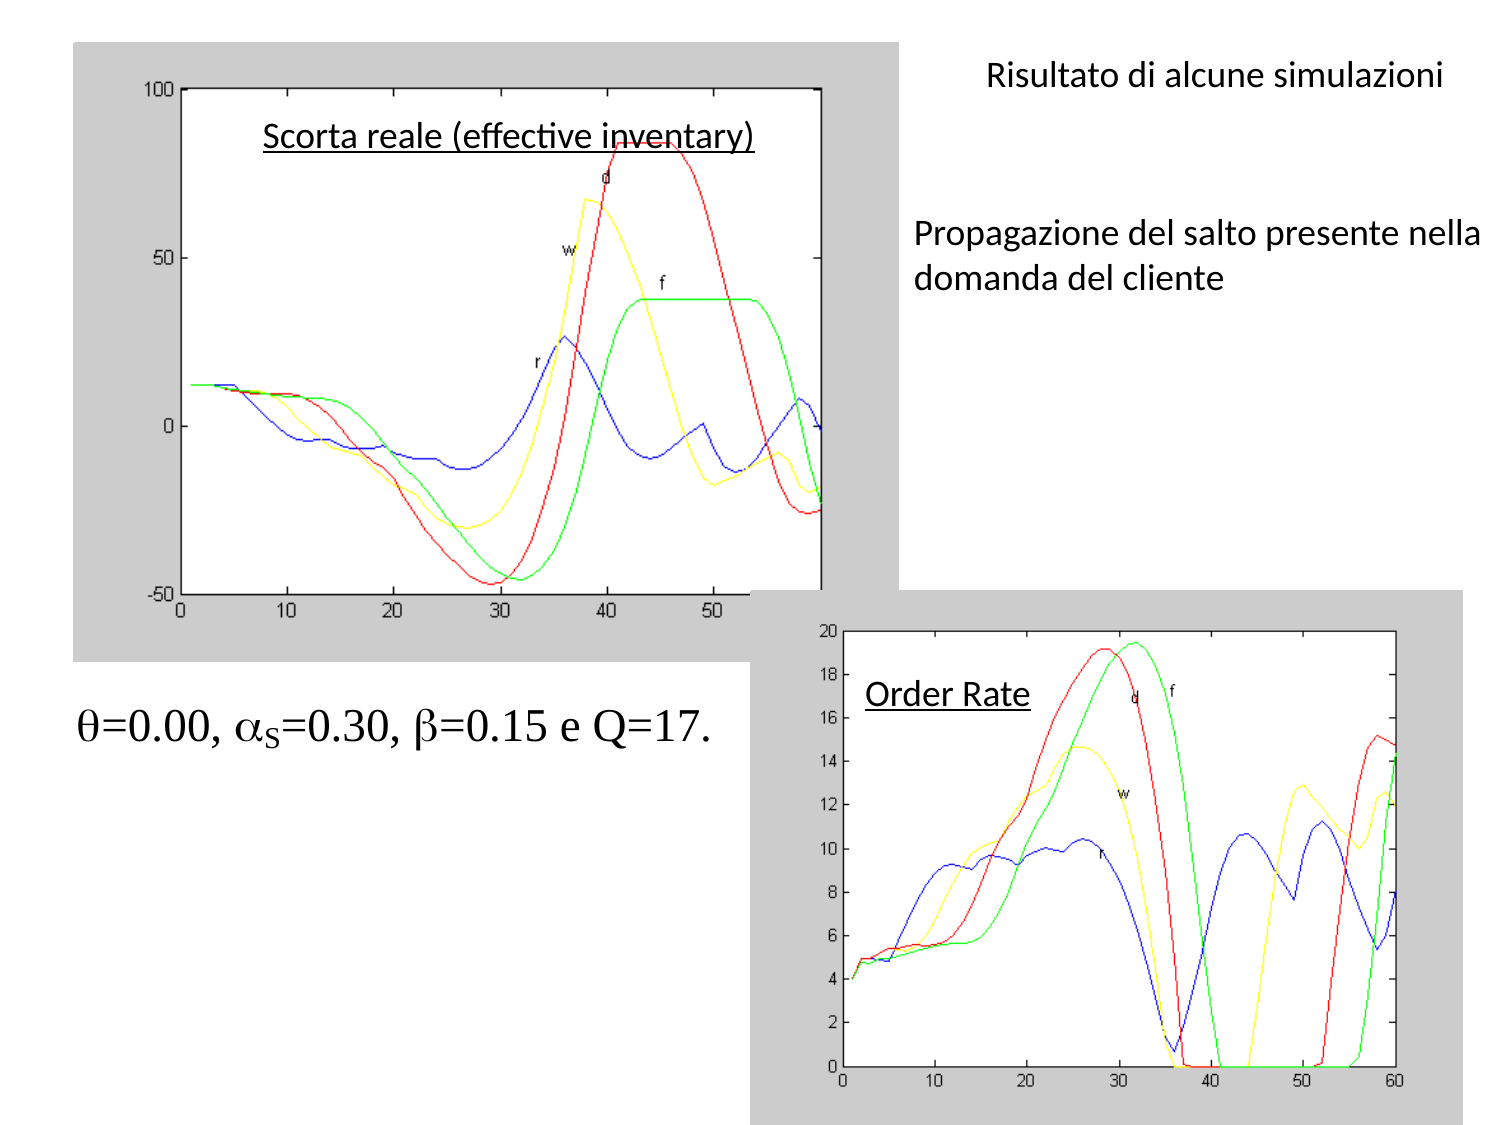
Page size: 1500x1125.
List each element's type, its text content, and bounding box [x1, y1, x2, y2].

picture [72, 42, 1463, 1125]
text_box Risultato di alcune simulazioni [971, 42, 1460, 103]
text_box Propagazione del salto presente nella domanda del cliente [902, 200, 1500, 351]
